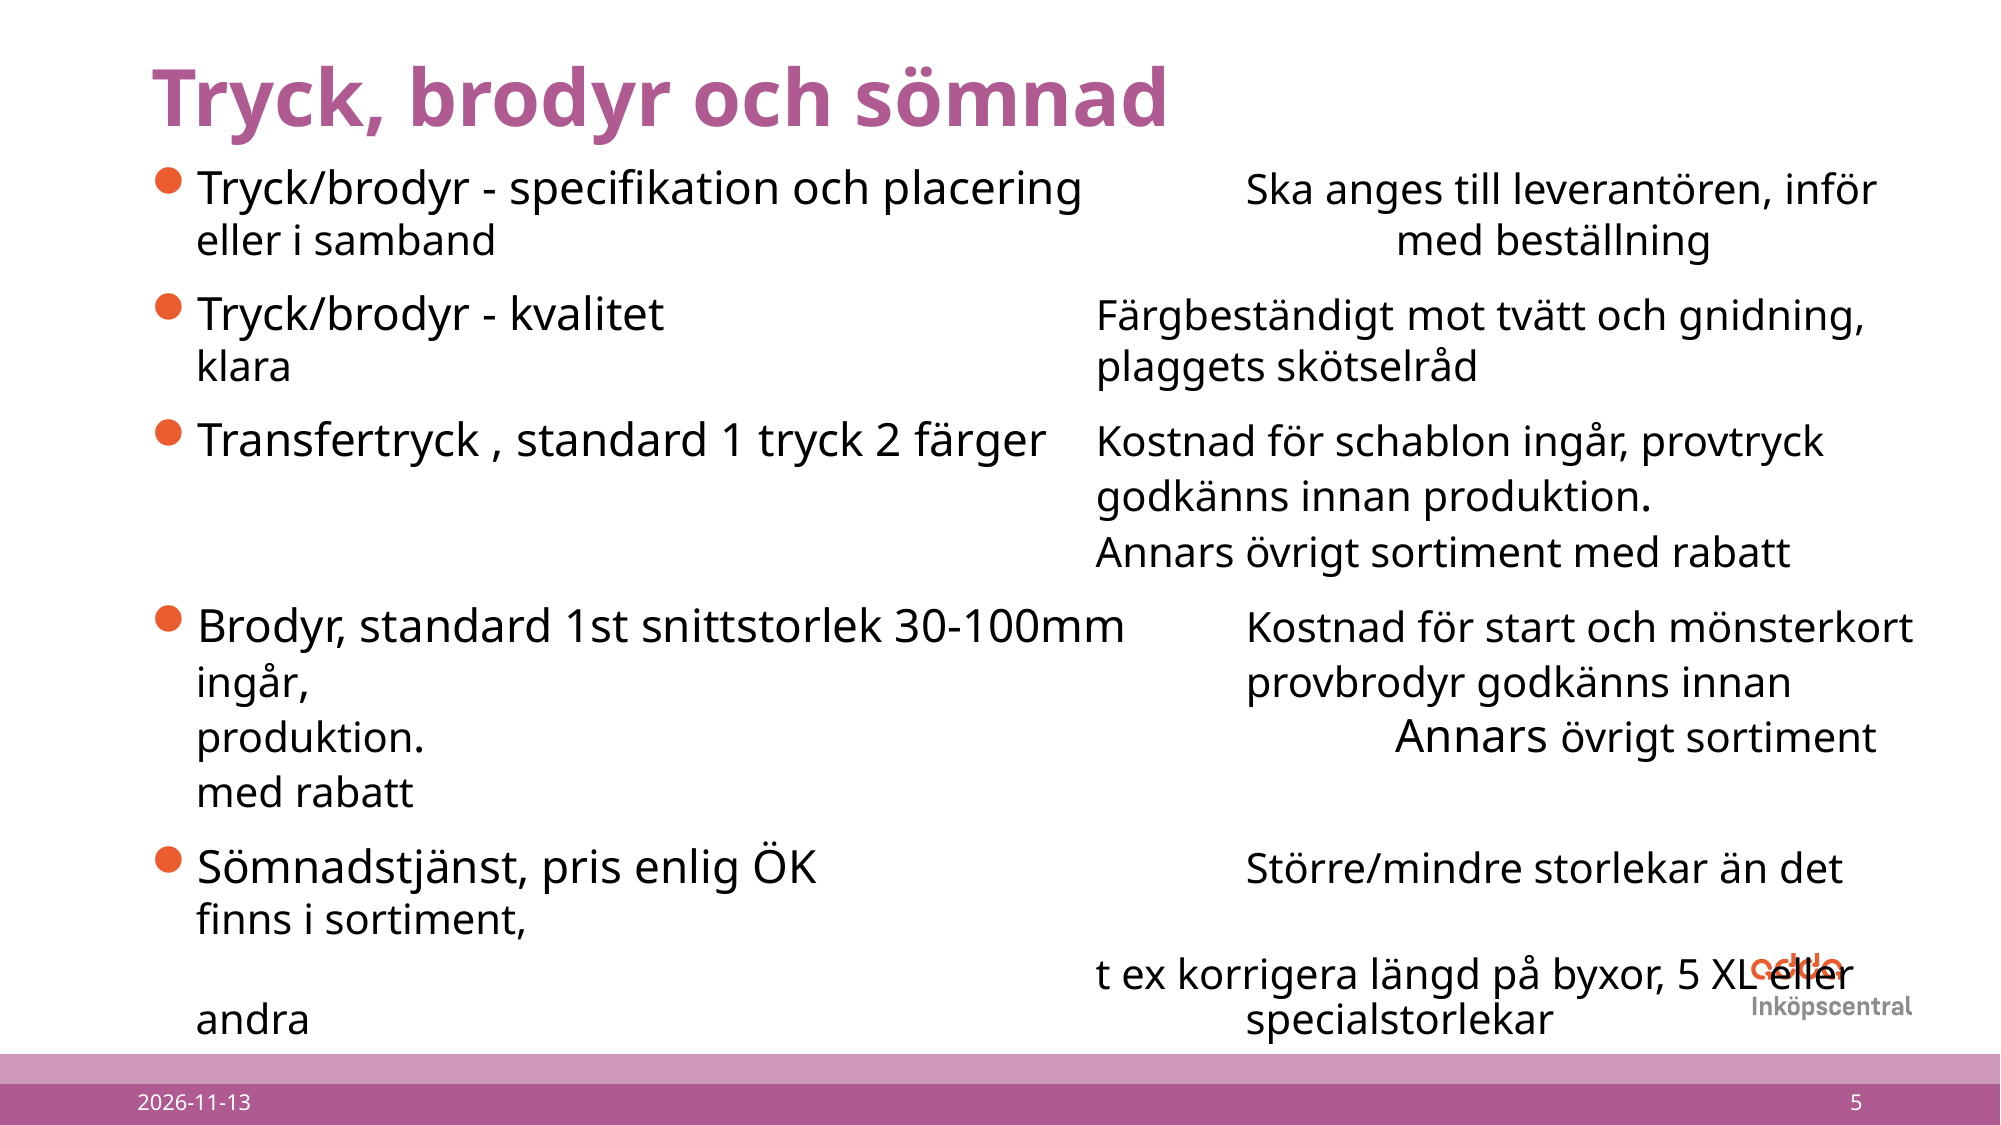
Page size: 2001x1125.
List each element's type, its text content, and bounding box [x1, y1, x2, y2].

list Tryck/brodyr - specifikation och placering Ska anges till leverantören, inför eller i samband med beställning Tryck/brodyr - kvalitet Färgbeständigt mot tvätt och gnidning, klara plaggets skötselråd Transfertryck , standard 1 tryck 2 färger Kostnad för schablon ingår, provtryck godkänns innan produktion. Annars övrigt sortiment med rabatt Brodyr, standard 1st snittstorlek 30-100mm Kostnad för start och mönsterkort ingår, provbrodyr godkänns innan produktion. Annars övrigt sortiment med rabatt Sömnadstjänst, pris enlig ÖK Större/mindre storlekar än det finns i sortiment, t ex korrigera längd på byxor, 5 XL eller andra specialstorlekar [151, 159, 1929, 883]
footer [662, 1082, 1338, 1125]
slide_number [137, 1082, 588, 1125]
title Tryck, brodyr och sömnad [151, 57, 1846, 144]
slide_number 5 [1412, 1082, 1863, 1125]
